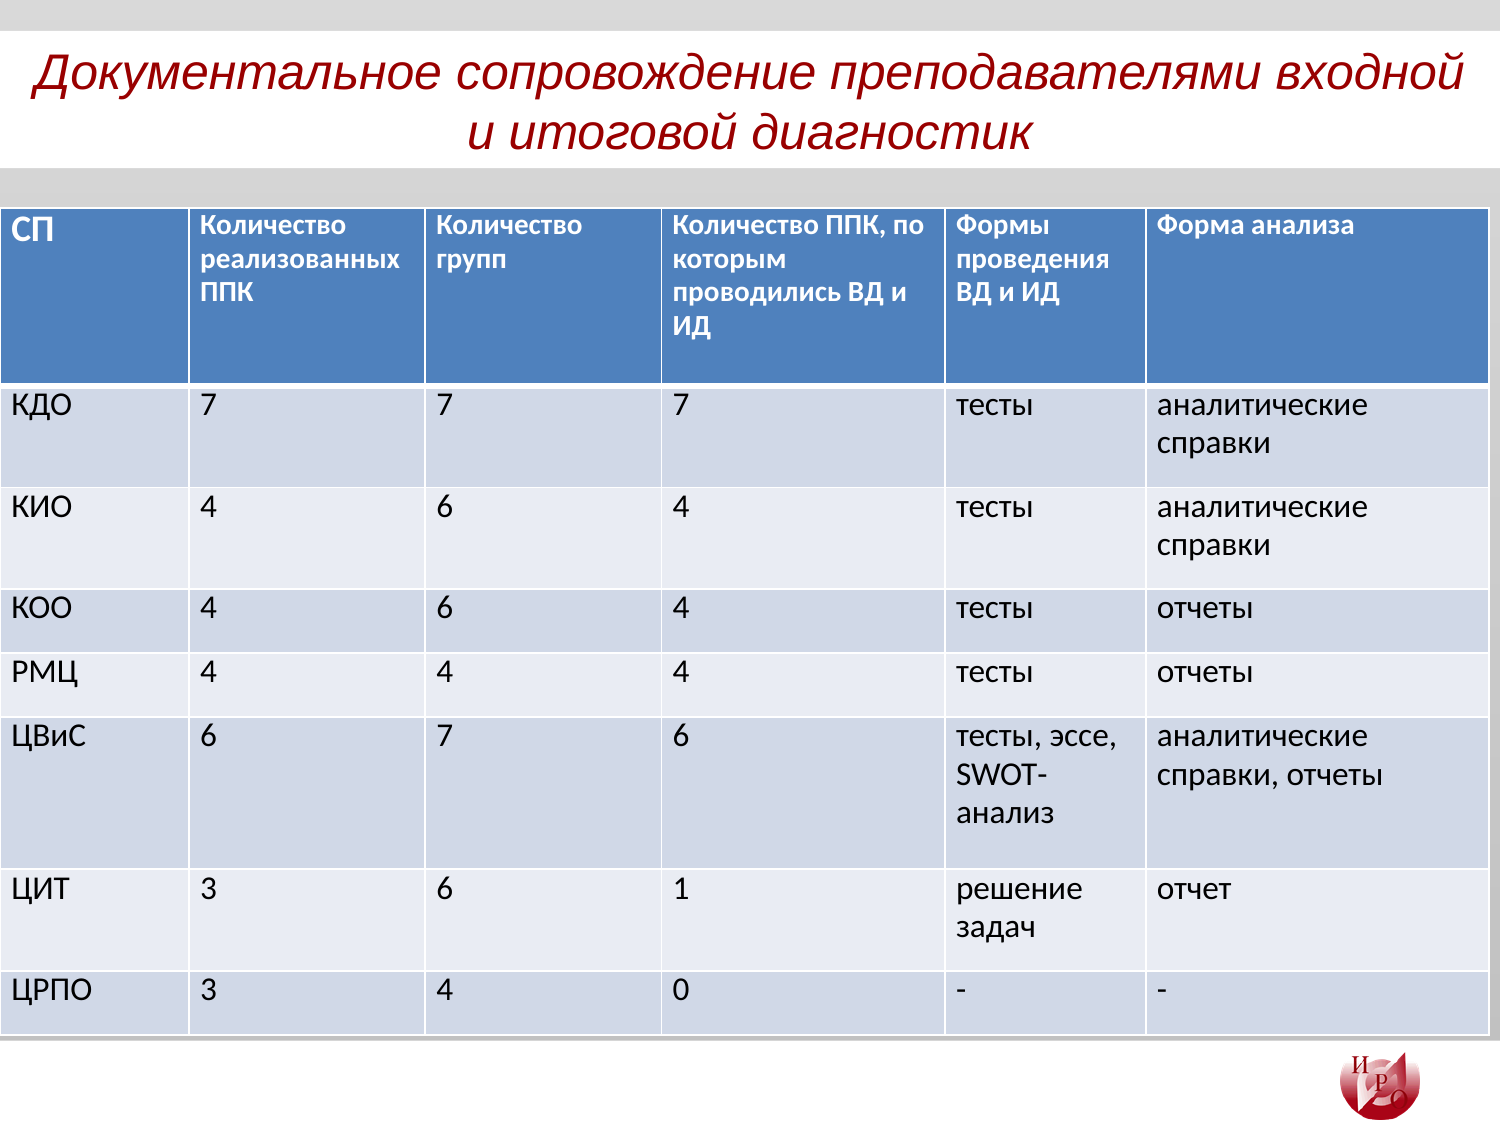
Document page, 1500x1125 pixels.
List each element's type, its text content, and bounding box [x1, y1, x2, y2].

table_cell 4 [190, 654, 424, 716]
table_cell аналитические справки [1147, 488, 1488, 588]
table_cell ЦИТ [1, 870, 188, 970]
table_cell КИО [1, 488, 188, 588]
table_cell решение задач [946, 870, 1145, 970]
table_cell отчет [1147, 870, 1488, 970]
table_cell - [946, 972, 1145, 1034]
table_cell 3 [190, 972, 424, 1034]
table_cell 4 [190, 590, 424, 652]
table_cell - [1147, 972, 1488, 1034]
table_cell 7 [190, 389, 424, 487]
table_header Количество ППК, по которым проводились ВД и ИД [662, 209, 944, 383]
table_cell аналитические справки [1147, 389, 1488, 487]
picture [1340, 1040, 1420, 1120]
table_cell 0 [662, 972, 944, 1034]
table_cell отчеты [1147, 590, 1488, 652]
table_cell 3 [190, 870, 424, 970]
title Документальное сопровождение преподавателями входной и итоговой диагностик [0, 30, 1500, 169]
table_cell 7 [426, 389, 661, 487]
table_cell 7 [426, 718, 661, 868]
table_cell тесты, эссе, SWOT-анализ [946, 718, 1145, 868]
table_header Количество групп [426, 209, 661, 383]
table_cell ЦРПО [1, 972, 188, 1034]
table_cell 6 [426, 590, 661, 652]
table_cell тесты [946, 488, 1145, 588]
table_header Форма анализа [1147, 209, 1488, 383]
table_cell 4 [662, 488, 944, 588]
table_header Количество реализованных ППК [190, 209, 424, 383]
table_cell КДО [1, 389, 188, 487]
table_cell КОО [1, 590, 188, 652]
table_cell 4 [662, 654, 944, 716]
table_cell аналитические справки, отчеты [1147, 718, 1488, 868]
table_cell отчеты [1147, 654, 1488, 716]
table_cell 4 [426, 654, 661, 716]
table_cell 6 [426, 488, 661, 588]
table_cell 6 [190, 718, 424, 868]
table_header СП [1, 209, 188, 383]
table_cell 4 [662, 590, 944, 652]
table_cell тесты [946, 590, 1145, 652]
table_cell 4 [190, 488, 424, 588]
table_cell 7 [662, 389, 944, 487]
table_cell РМЦ [1, 654, 188, 716]
table_cell ЦВиС [1, 718, 188, 868]
table_cell 6 [426, 870, 661, 970]
table_cell тесты [946, 389, 1145, 487]
table_header Формы проведения ВД и ИД [946, 209, 1145, 383]
table_cell 1 [662, 870, 944, 970]
table_cell тесты [946, 654, 1145, 716]
table_cell 6 [662, 718, 944, 868]
table_cell 4 [426, 972, 661, 1034]
